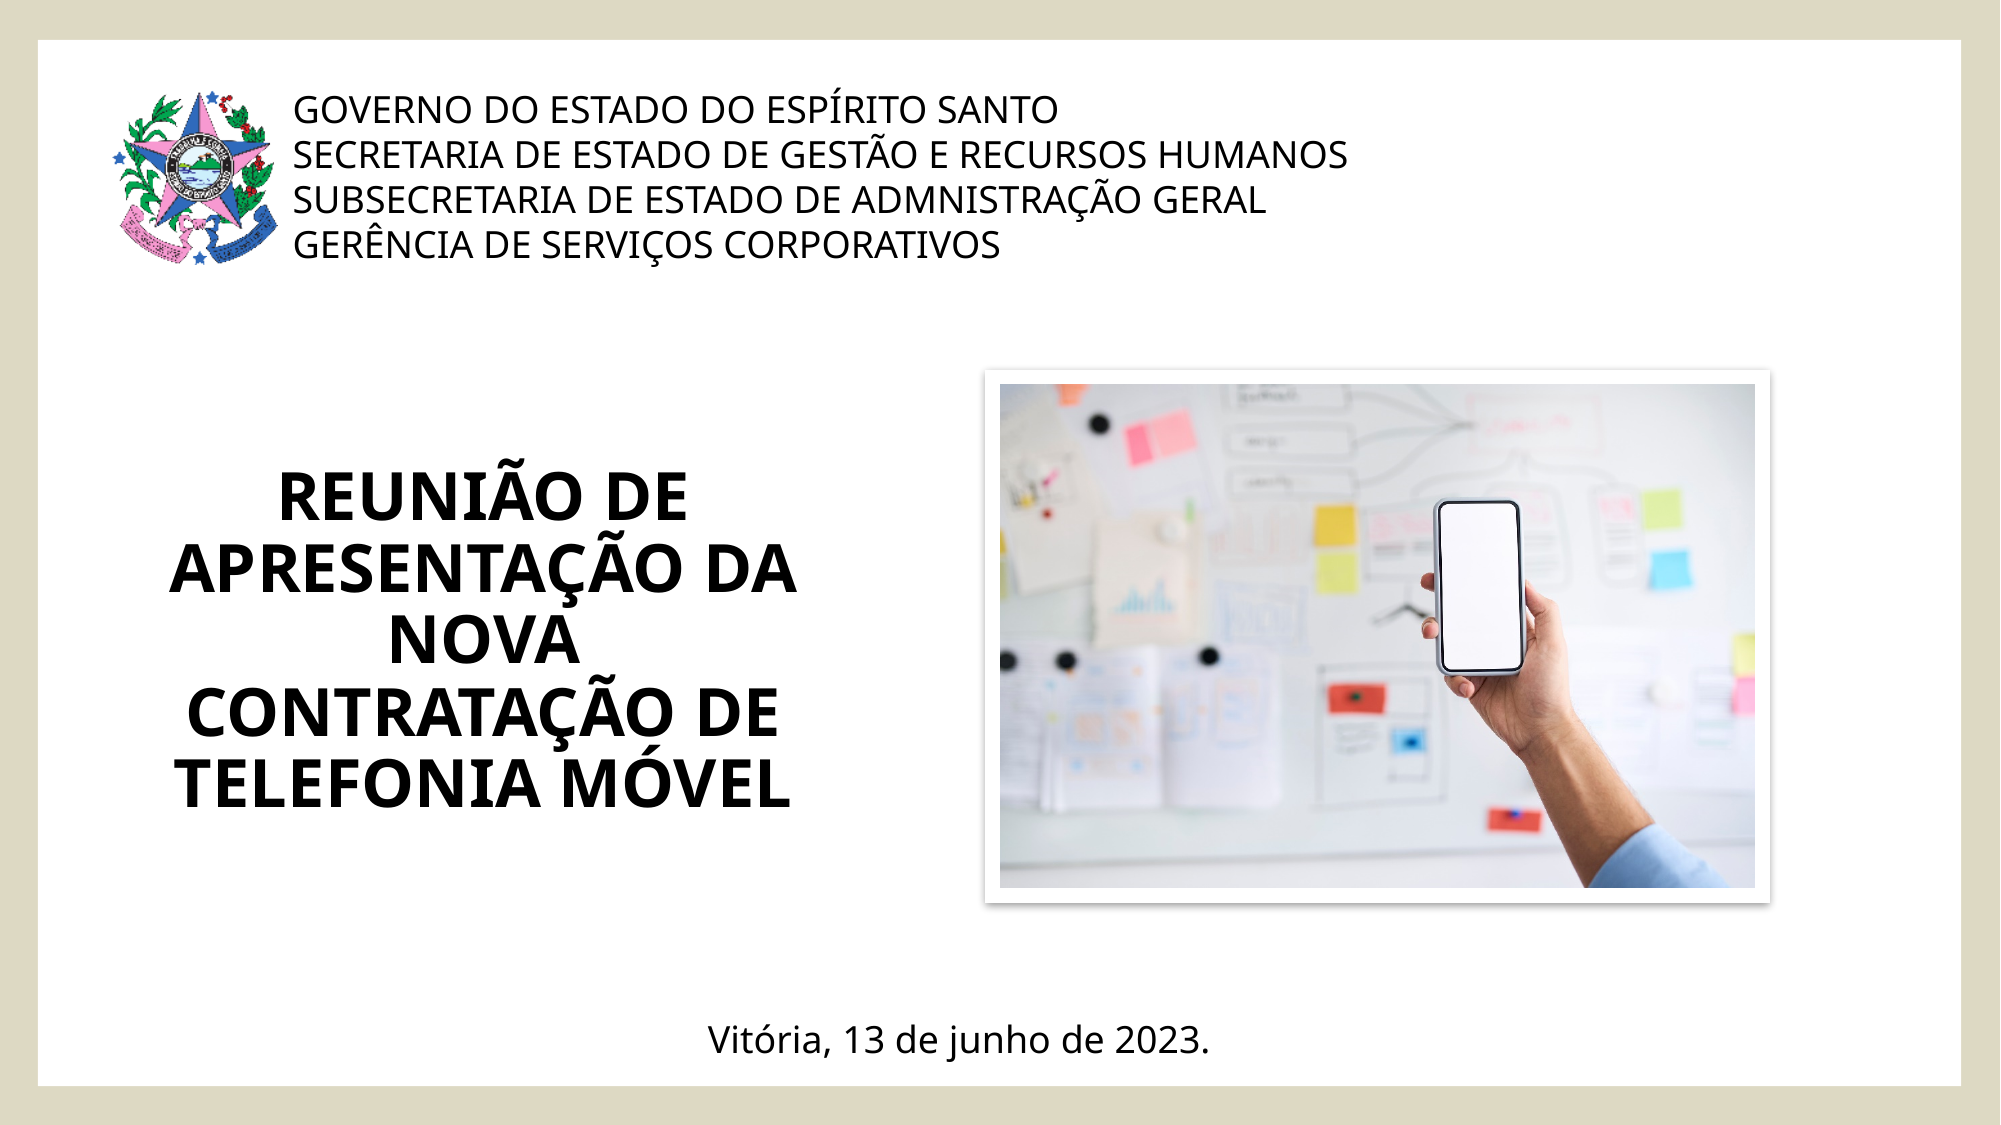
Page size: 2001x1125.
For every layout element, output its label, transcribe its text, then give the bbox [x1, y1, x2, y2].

text_box Vitória, 13 de junho de 2023. [608, 1008, 1311, 1069]
picture [999, 384, 1756, 889]
title REUNIÃO DE APRESENTAÇÃO DA NOVA CONTRATAÇÃO DE TELEFONIA MÓVEL [141, 470, 826, 815]
text_box GOVERNO DO ESTADO DO ESPÍRITO SANTO SECRETARIA DE ESTADO DE GESTÃO E RECURSOS HUMANOS SUBSECRETARIA DE ESTADO DE ADMNISTRAÇÃO GERAL GERÊNCIA DE SERVIÇOS CORPORATIVOS [277, 79, 1592, 274]
picture [111, 90, 279, 265]
